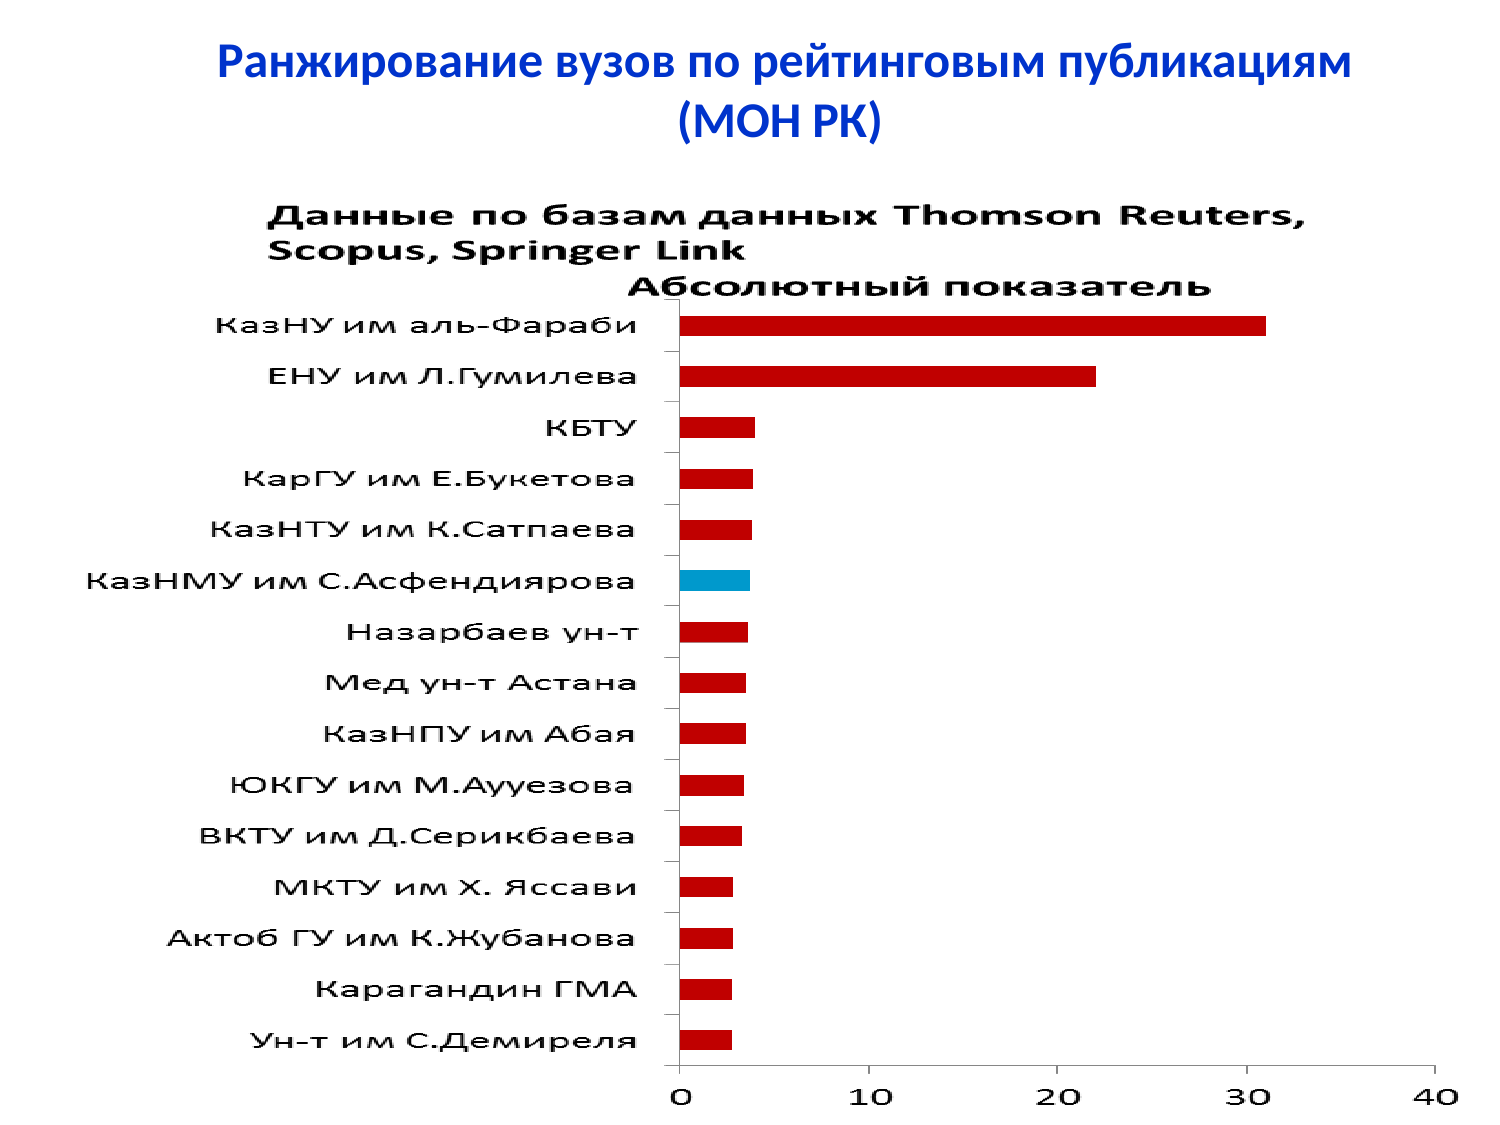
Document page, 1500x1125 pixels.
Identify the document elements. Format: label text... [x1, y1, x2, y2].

title Ранжирование вузов по рейтинговым публикациям (МОН РК) [81, 0, 1500, 160]
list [17, 160, 1500, 1125]
